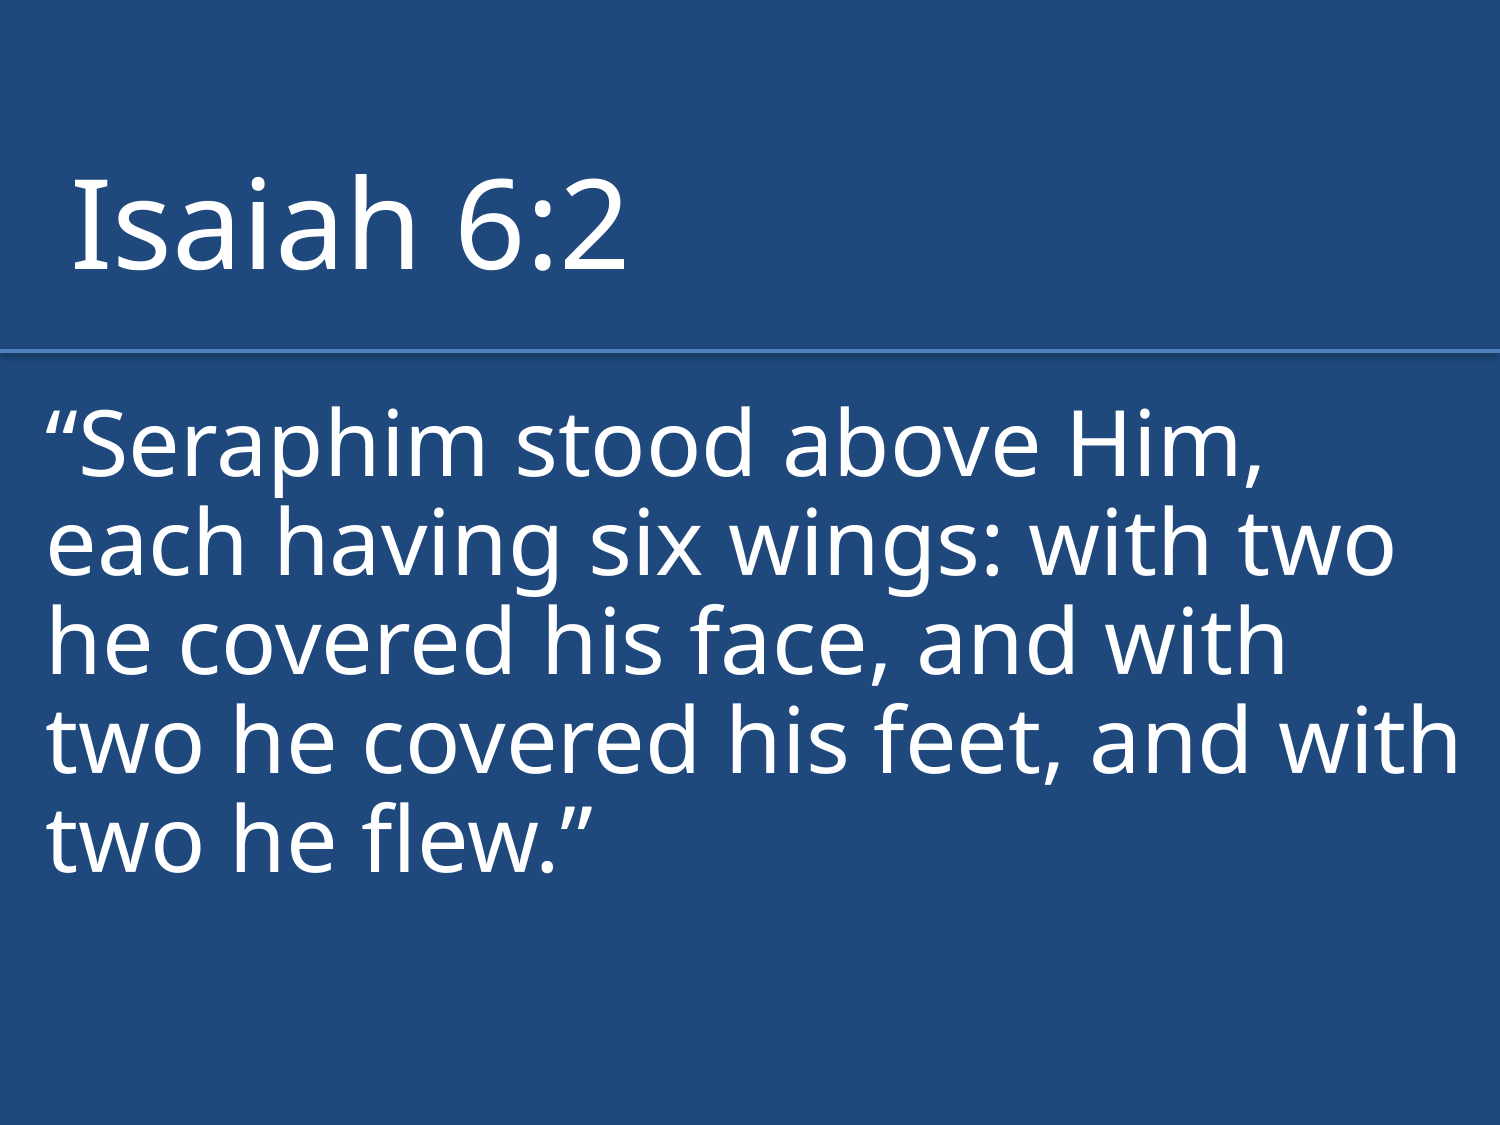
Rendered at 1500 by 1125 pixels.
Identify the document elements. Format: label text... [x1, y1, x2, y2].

list “Seraphim stood above Him, each having six wings: with two he covered his face, and with two he covered his feet, and with two he flew.” [30, 390, 1481, 1081]
text_box Isaiah 6:2 [55, 137, 1500, 303]
